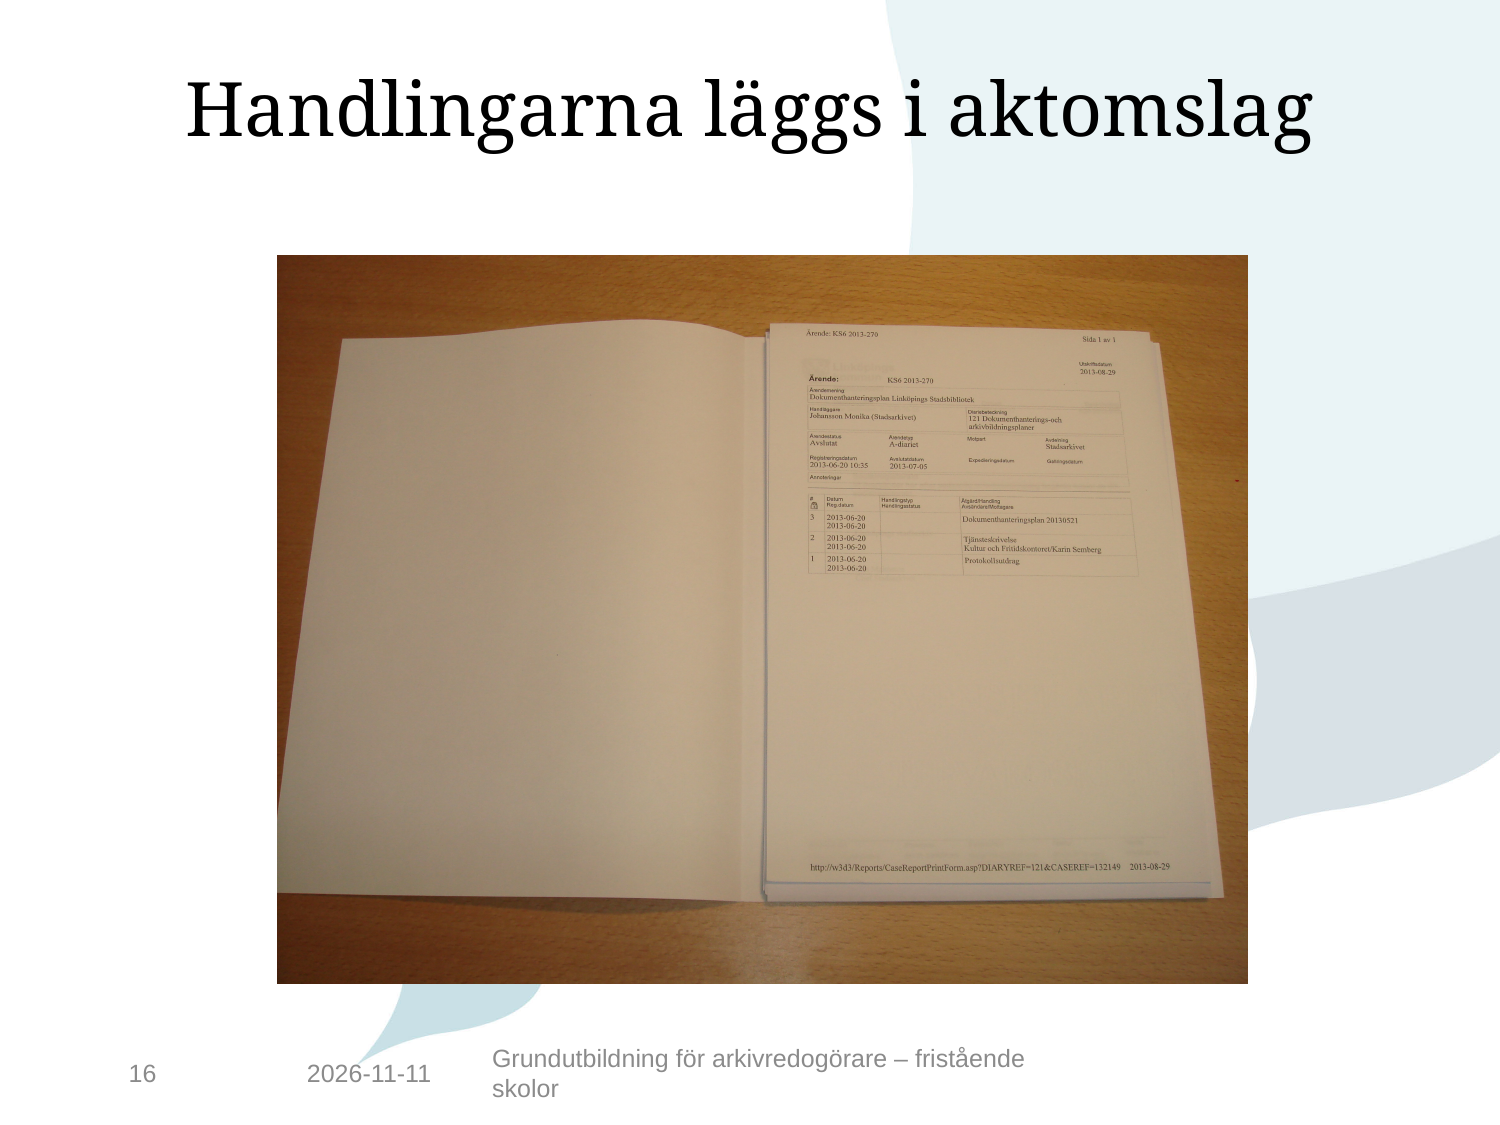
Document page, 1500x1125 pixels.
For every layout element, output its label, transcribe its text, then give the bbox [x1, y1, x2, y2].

slide_number 16 [113, 1042, 292, 1103]
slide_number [292, 1042, 477, 1103]
picture [0, 0, 1500, 1125]
footer Grundutbildning för arkivredogörare – fristående skolor [477, 1042, 1070, 1103]
title Handlingarna läggs i aktomslag [112, 54, 1388, 243]
